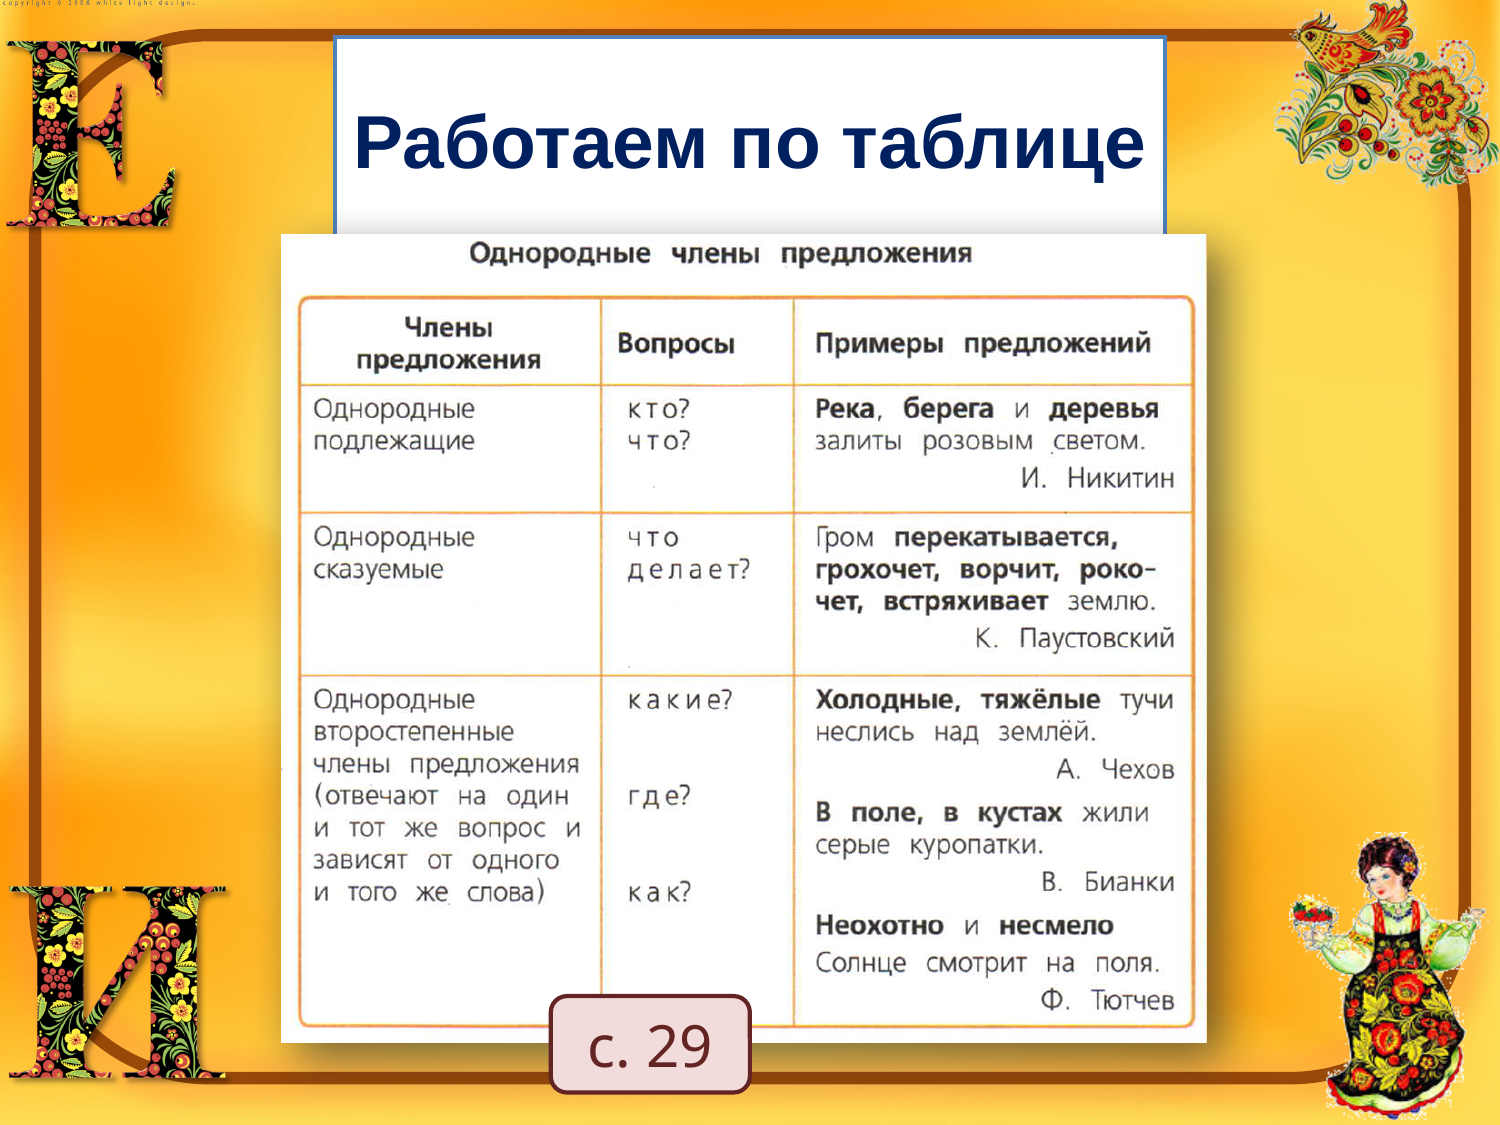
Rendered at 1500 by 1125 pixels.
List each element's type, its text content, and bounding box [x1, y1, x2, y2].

picture [0, 0, 1500, 1125]
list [280, 234, 1208, 1044]
text_box с. 29 [548, 1051, 752, 1095]
title Работаем по таблице [333, 35, 1167, 216]
